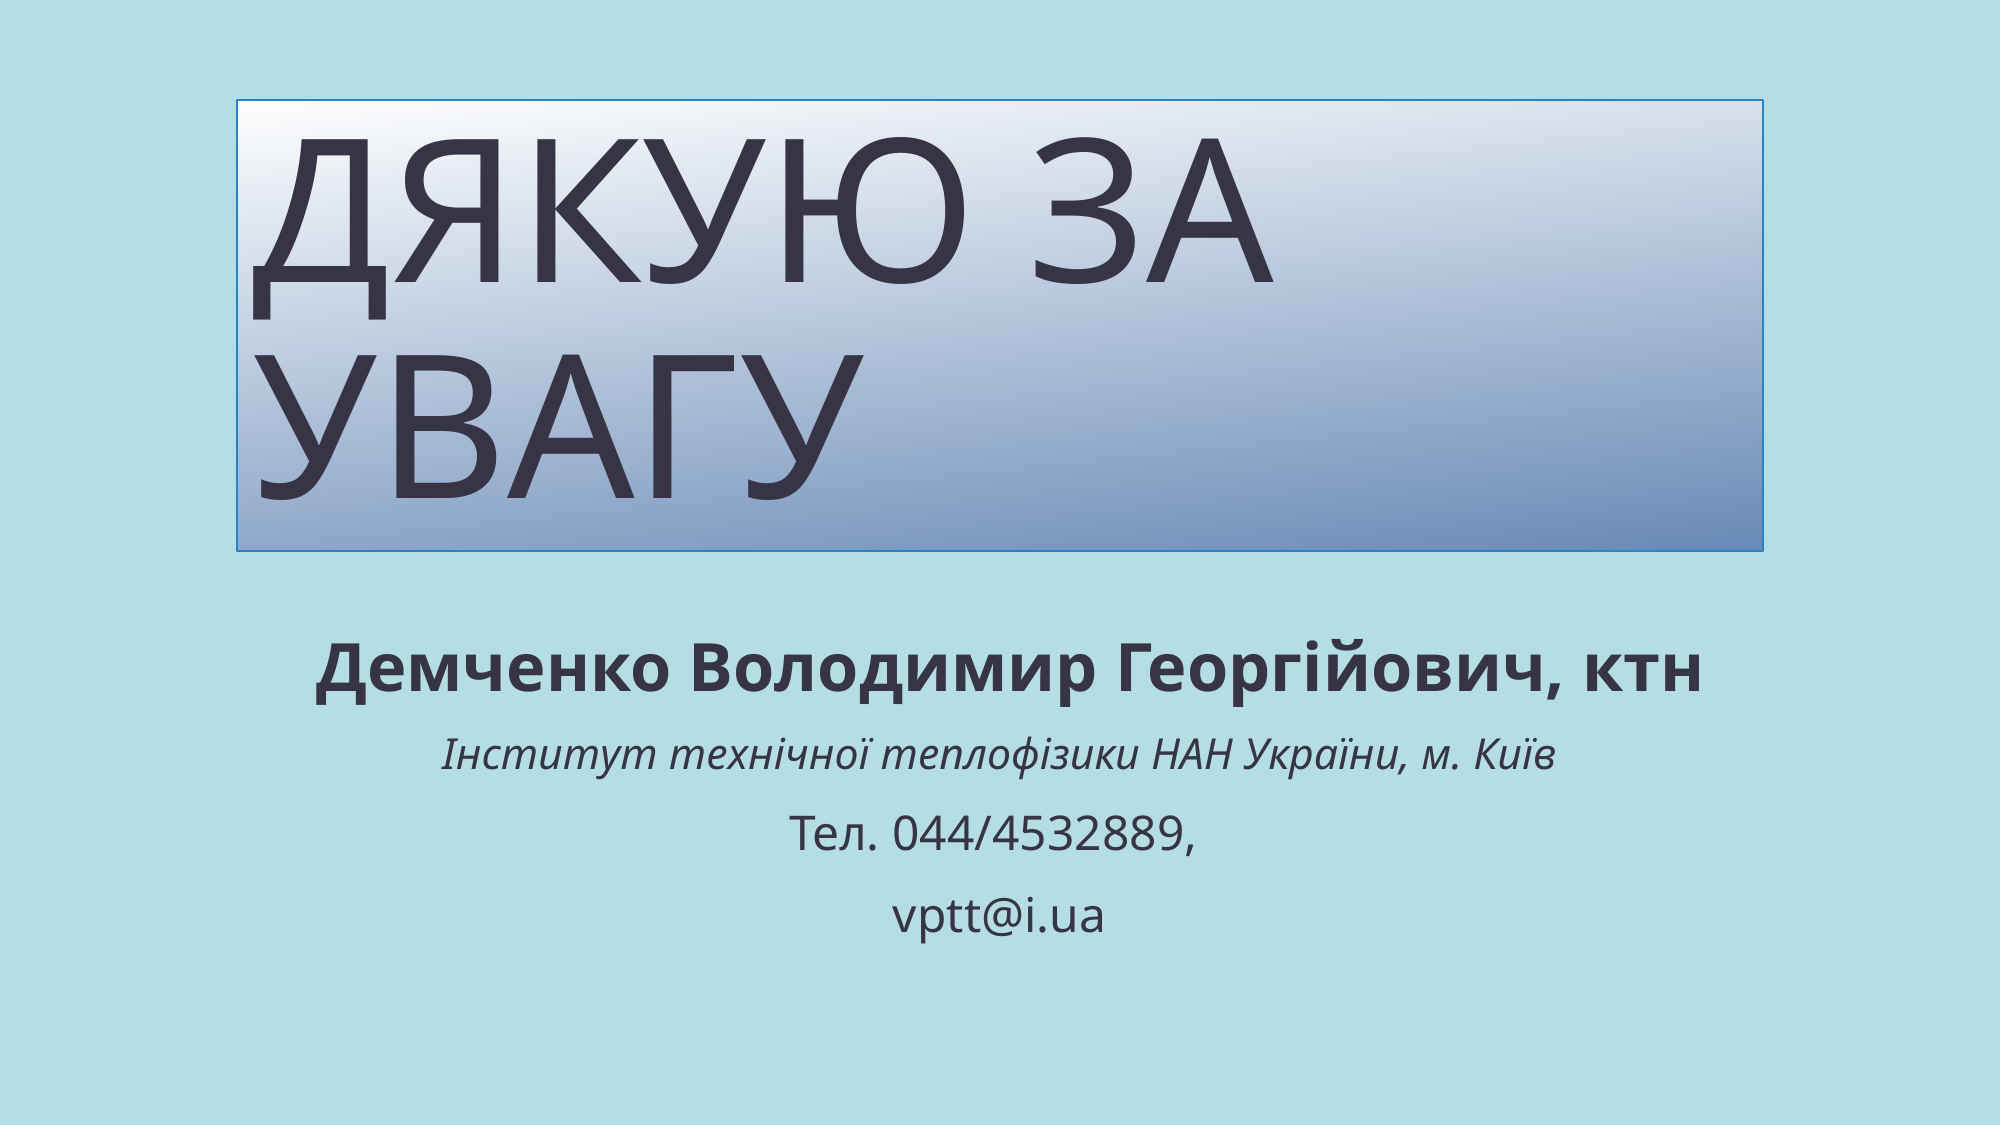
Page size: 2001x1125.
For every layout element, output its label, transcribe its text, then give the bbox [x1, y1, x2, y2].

list Демченко Володимир Георгійович, ктн [292, 601, 1729, 692]
title Дякую за увагу [236, 99, 1764, 552]
list Інститут технічної теплофізики НАН України, м. Київ Тел. 044/4532889, vptt@i.ua [187, 707, 1813, 952]
